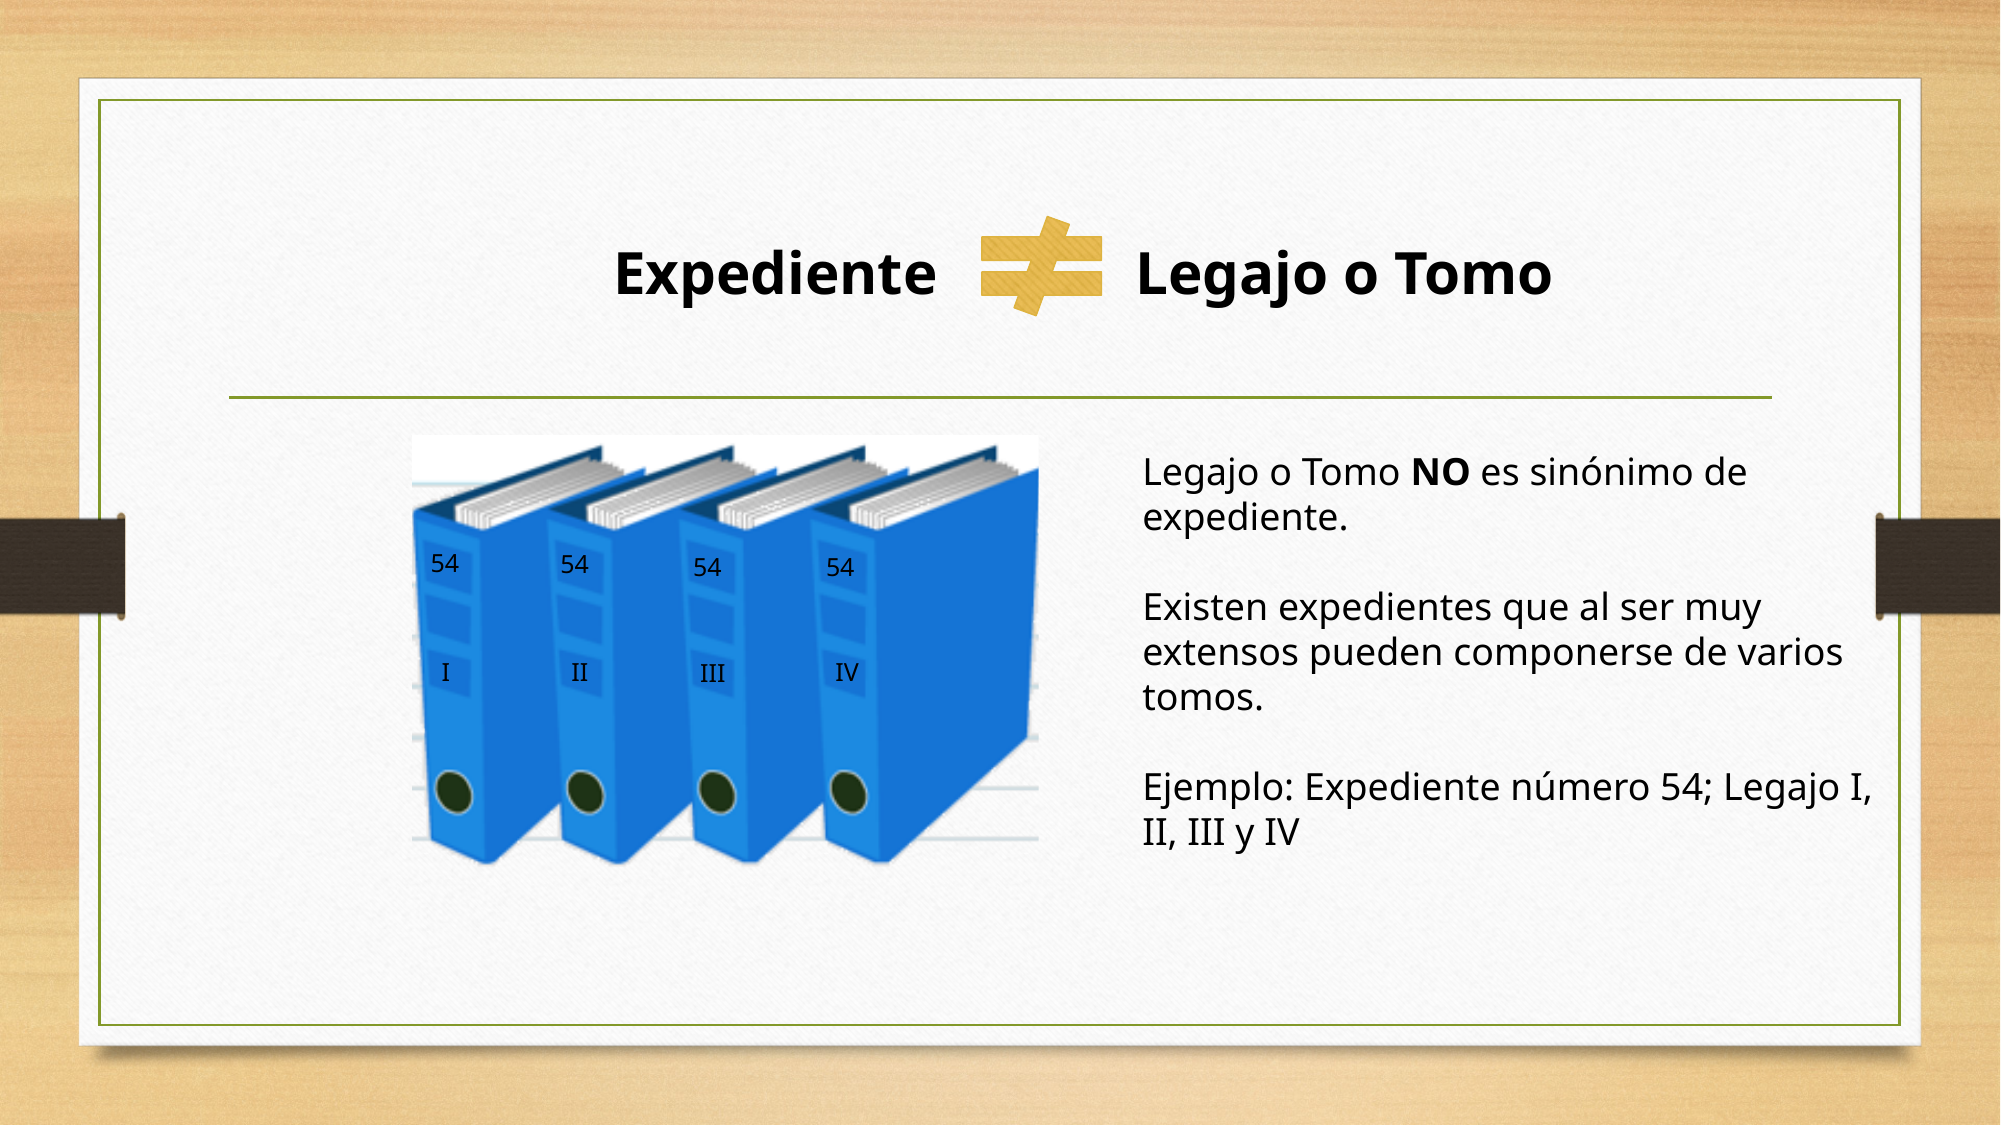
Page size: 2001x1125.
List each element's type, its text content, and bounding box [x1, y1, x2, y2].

text_box Legajo o Tomo NO es sinónimo de expediente. Existen expedientes que al ser muy extensos pueden componerse de varios tomos. Ejemplo: Expediente número 54; Legajo I, II, III y IV [1127, 440, 1897, 861]
picture [0, 0, 2001, 1125]
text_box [600, 216, 1568, 316]
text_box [411, 434, 1039, 871]
